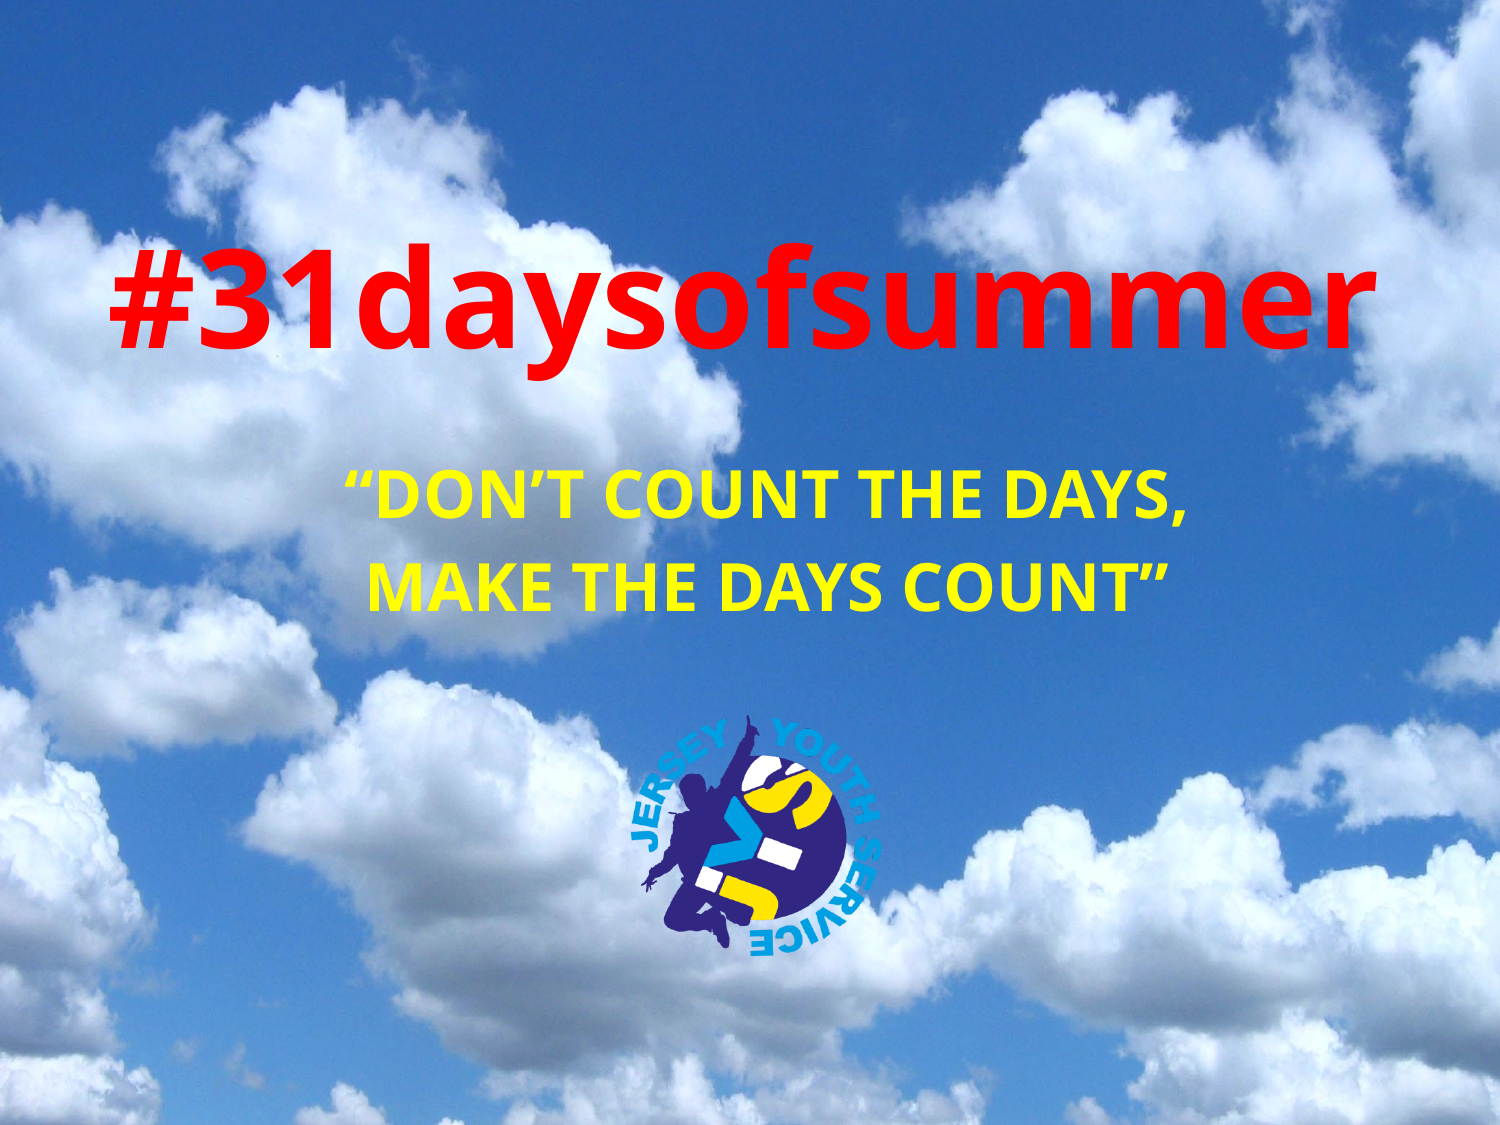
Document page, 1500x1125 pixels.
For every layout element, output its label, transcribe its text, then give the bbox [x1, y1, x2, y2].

title #31daysofsummer [41, 172, 1447, 414]
subtitle “DON’T COUNT THE DAYS, MAKE THE DAYS COUNT” [242, 444, 1293, 685]
picture [0, 0, 1500, 1125]
